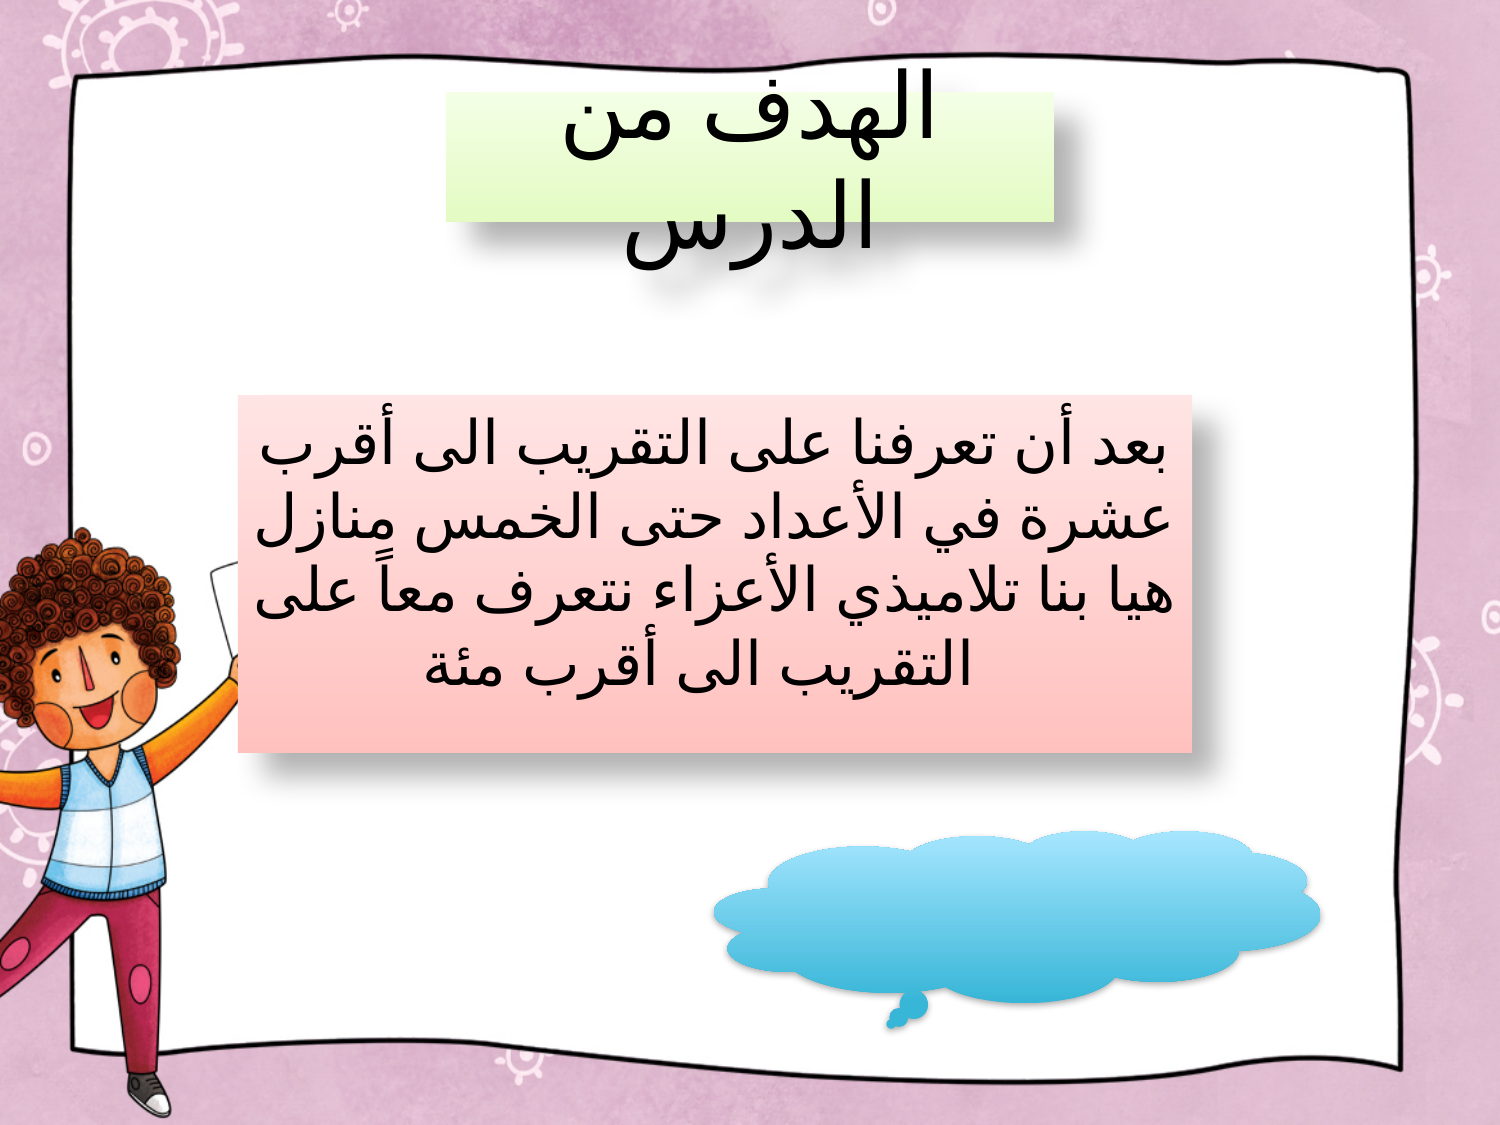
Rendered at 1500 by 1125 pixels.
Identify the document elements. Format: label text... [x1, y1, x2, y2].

picture [0, 0, 1500, 1125]
list بعد أن تعرفنا على التقريب الى أقرب عشرة في الأعداد حتى الخمس منازل هيا بنا تلاميذي الأعزاء نتعرف معاً على التقريب الى أقرب مئة [237, 395, 1193, 753]
text_box [713, 831, 1321, 1029]
title الهدف من الدرس [445, 92, 1055, 222]
